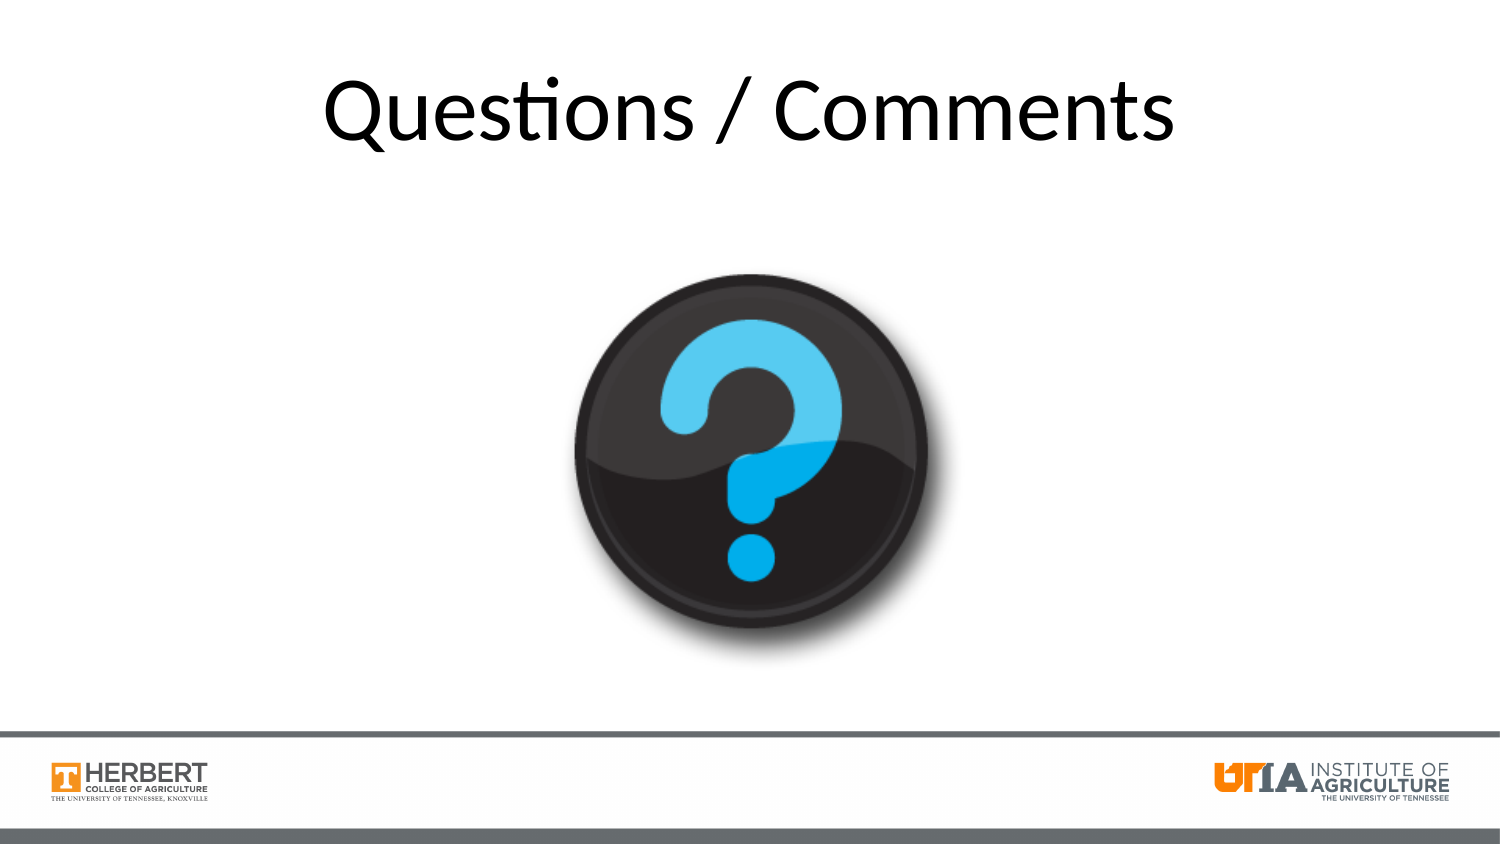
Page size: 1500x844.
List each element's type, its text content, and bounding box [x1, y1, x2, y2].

picture [0, 731, 1500, 844]
title Questions / Comments [75, 33, 1425, 175]
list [524, 226, 976, 677]
